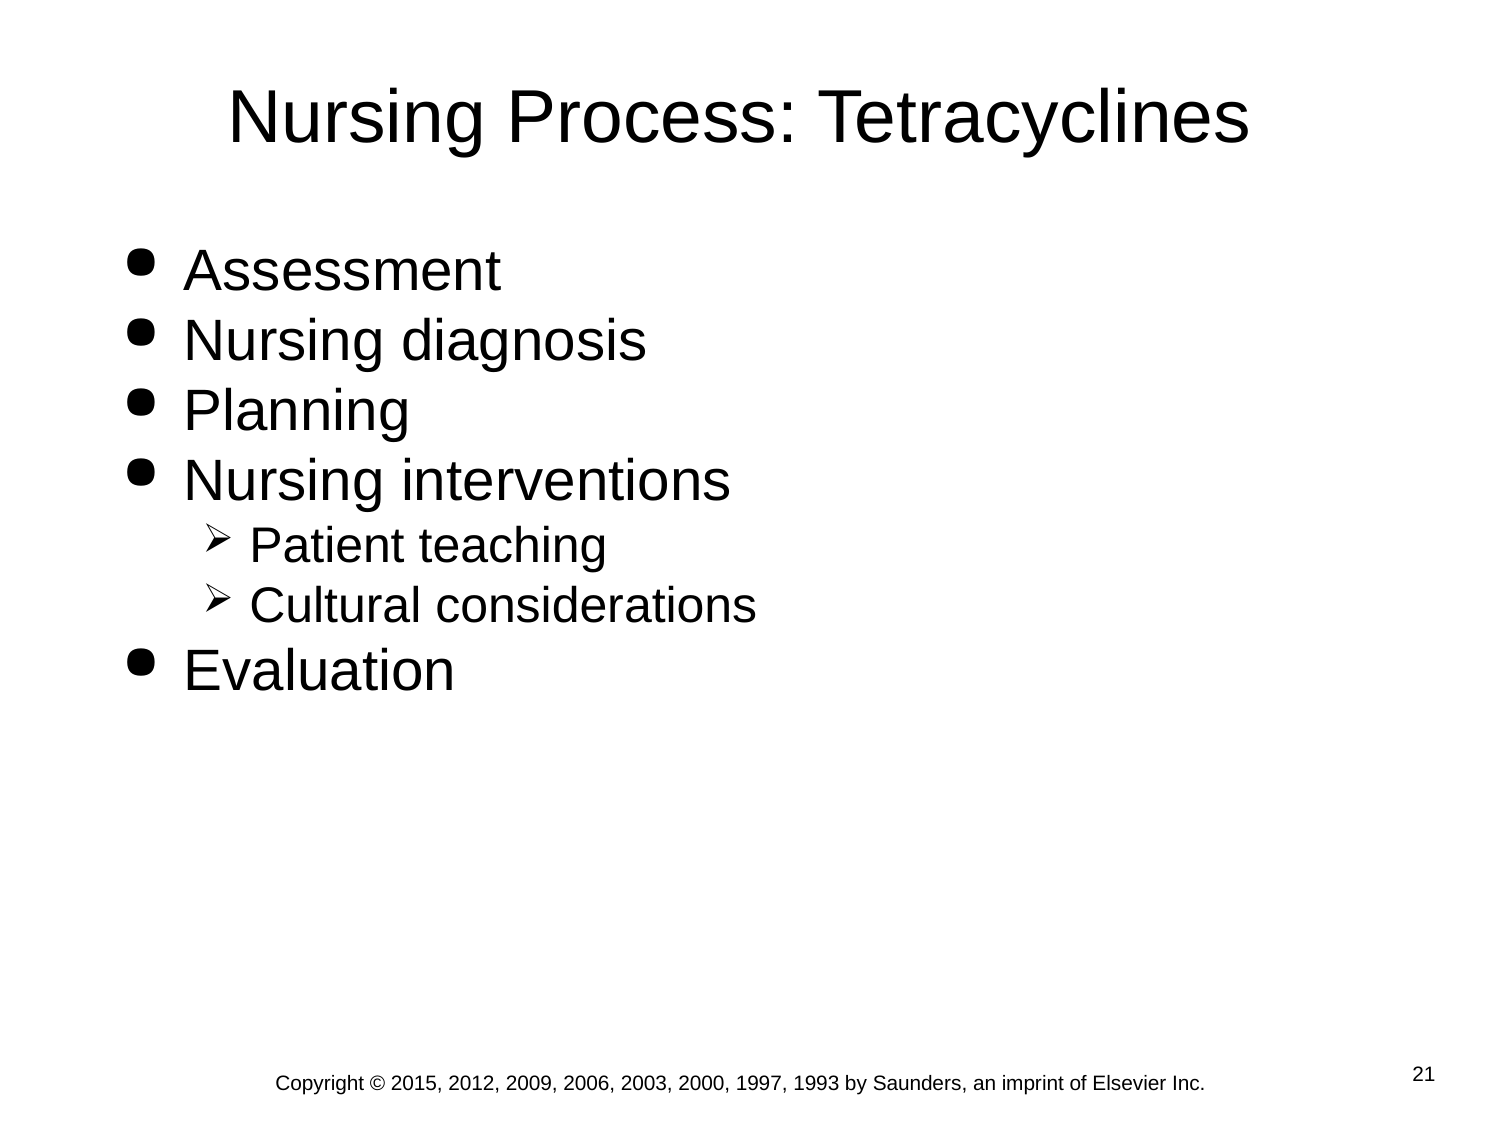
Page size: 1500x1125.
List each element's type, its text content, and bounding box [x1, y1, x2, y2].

footer Copyright © 2015, 2012, 2009, 2006, 2003, 2000, 1997, 1993 by Saunders, an imprint of Elsevier Inc. [256, 1062, 1225, 1125]
list Assessment Nursing diagnosis Planning Nursing interventions Patient teaching Cultural considerations Evaluation [112, 224, 1388, 915]
title Nursing Process: Tetracyclines [112, 0, 1388, 224]
